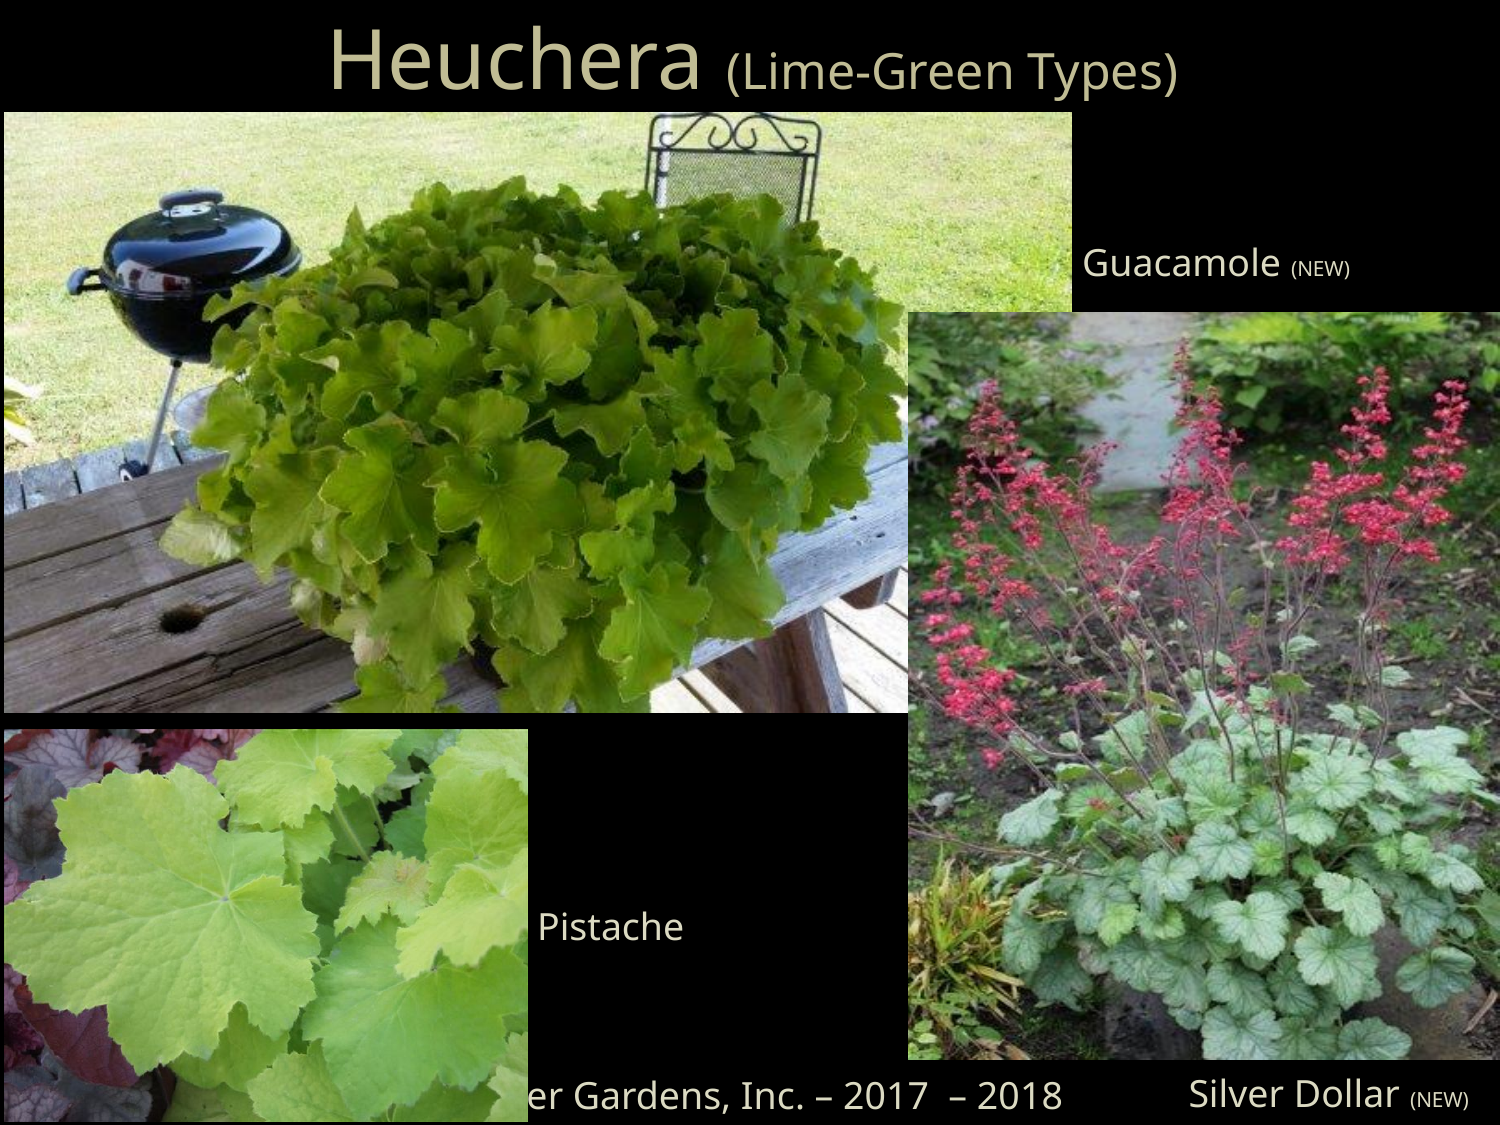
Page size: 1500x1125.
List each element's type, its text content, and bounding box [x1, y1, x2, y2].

text_box Pistache [532, 895, 700, 955]
text_box Pioneer Gardens, Inc. – 2017 – 2018 [531, 1064, 1112, 1124]
text_box Silver Dollar (NEW) [1173, 1067, 1500, 1123]
title Heuchera (Lime-Green Types) [5, 0, 1500, 113]
text_box Guacamole (NEW) [1076, 231, 1365, 292]
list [4, 729, 528, 1122]
picture [4, 111, 1500, 1060]
